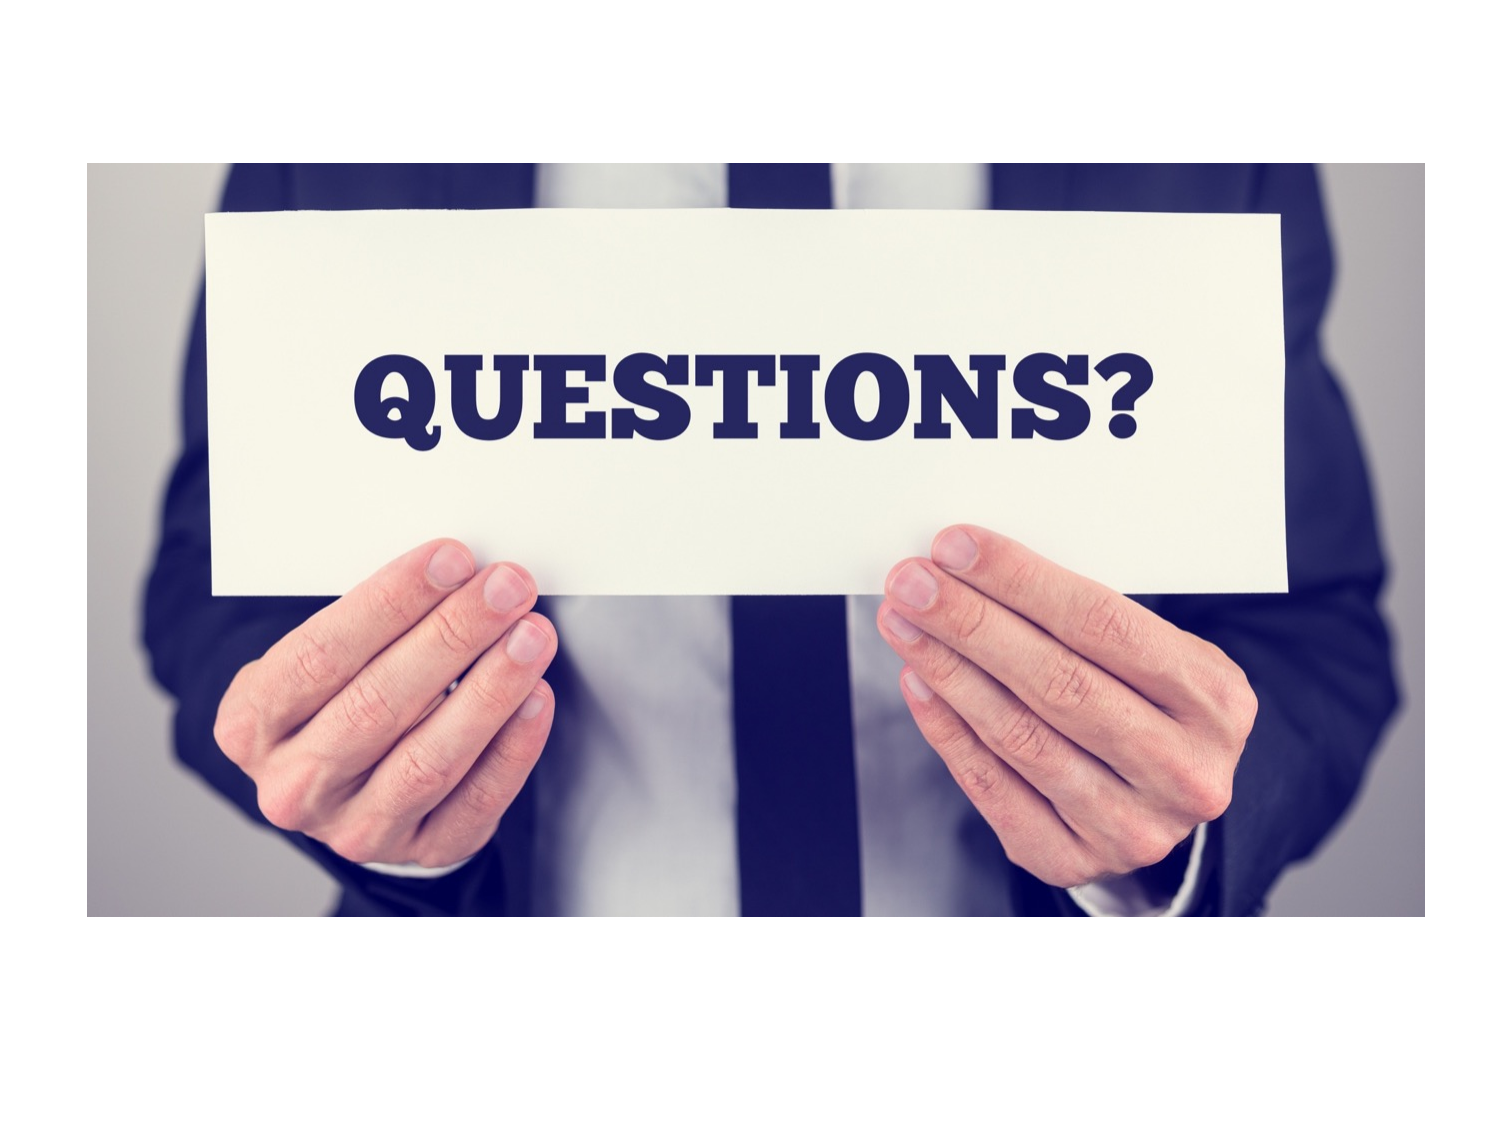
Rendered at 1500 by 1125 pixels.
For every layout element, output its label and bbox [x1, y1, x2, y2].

picture [87, 163, 1426, 917]
